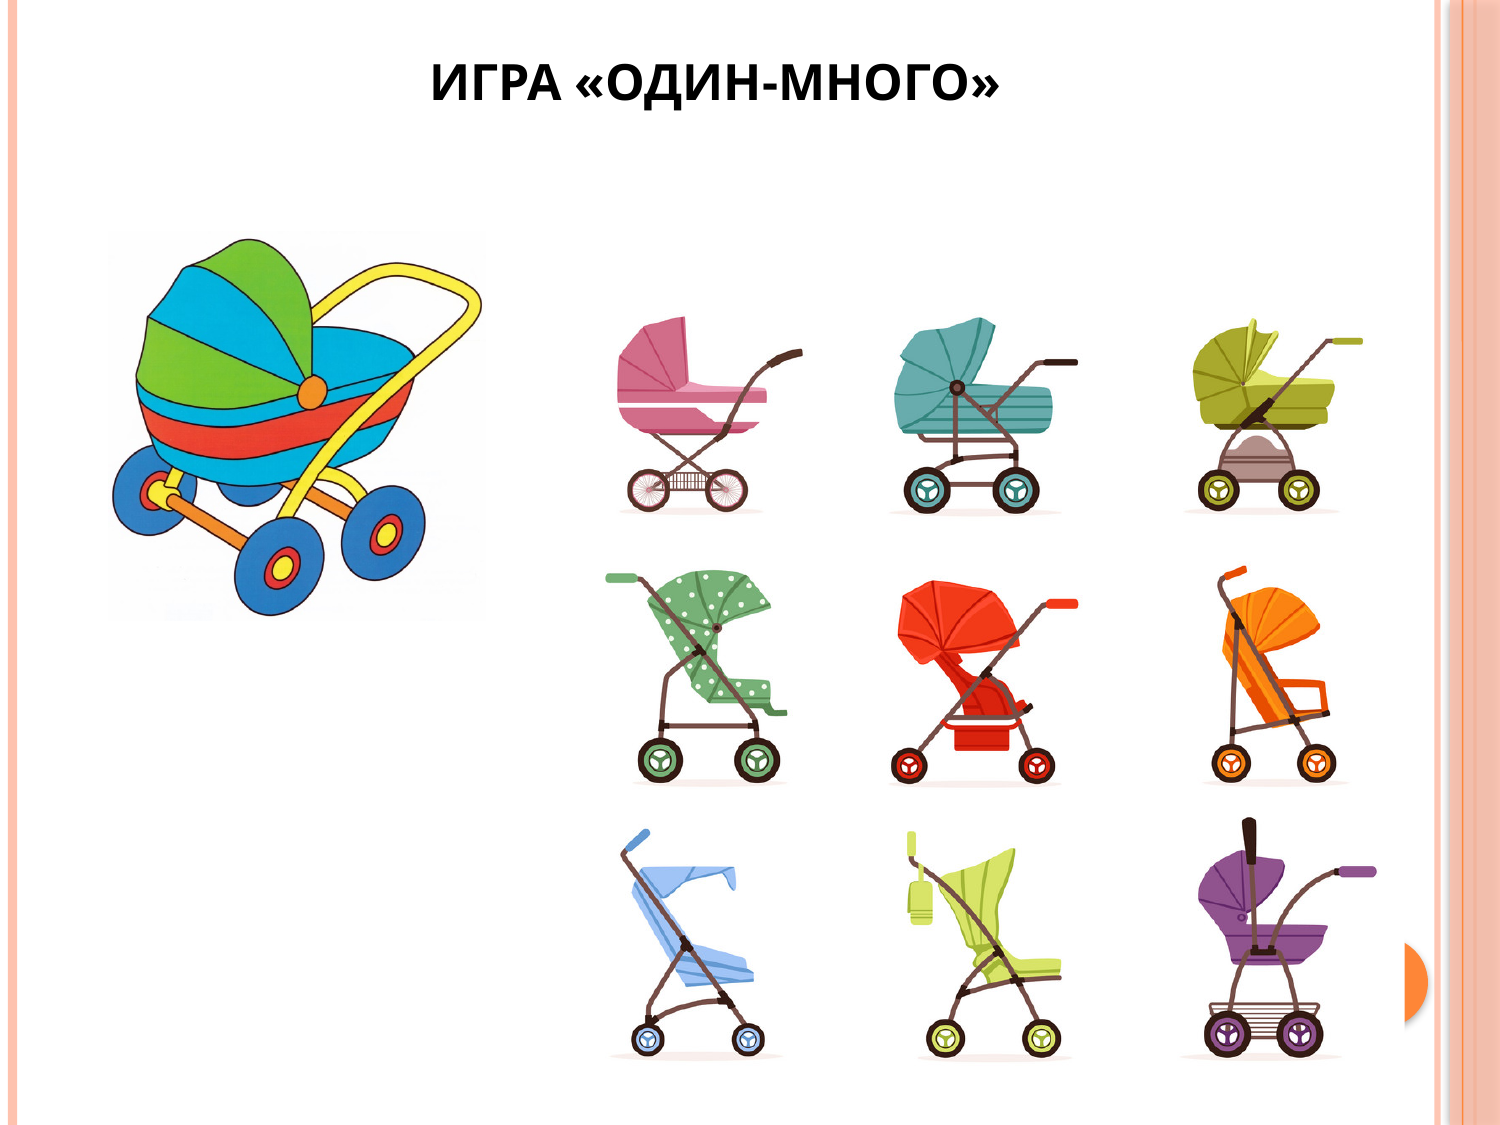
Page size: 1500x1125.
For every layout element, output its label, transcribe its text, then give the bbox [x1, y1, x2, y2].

picture [108, 231, 487, 622]
text_box Игра «Один-много» [102, 19, 1328, 118]
picture [595, 264, 1406, 1083]
